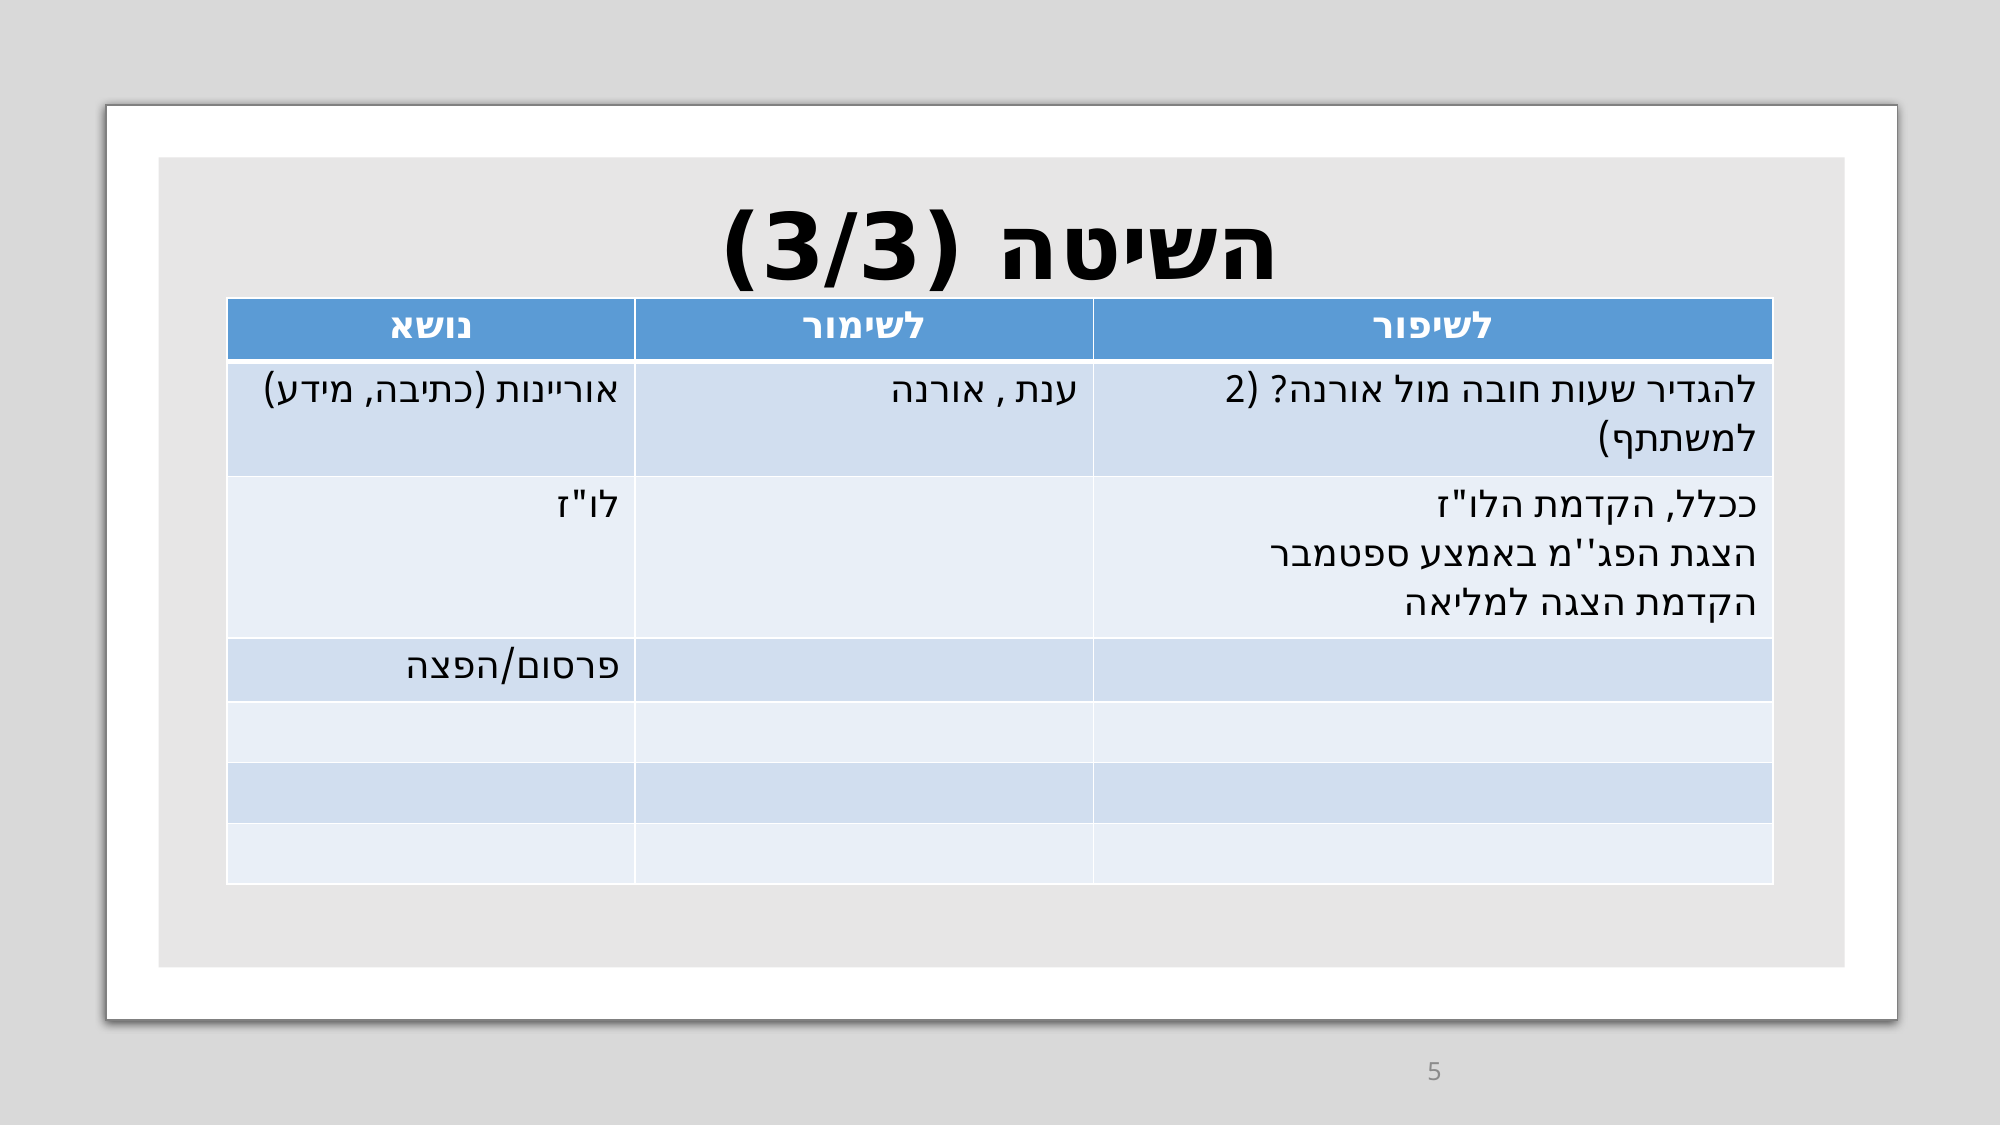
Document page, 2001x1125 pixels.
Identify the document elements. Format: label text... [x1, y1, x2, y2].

table_cell להגדיר שעות חובה מול אורנה? (2 למשתתף) [1094, 364, 1772, 476]
table_cell [1094, 763, 1772, 823]
table_header לשימור [636, 299, 1093, 359]
table_cell [1094, 703, 1772, 762]
table_cell ככלל, הקדמת הלו"ז הצגת הפג''מ באמצע ספטמבר הקדמת הצגה למליאה [1094, 477, 1772, 637]
text_box [0, 0, 2000, 1125]
table_cell ענת , אורנה [636, 364, 1093, 476]
table_header נושא [228, 299, 634, 359]
table_cell [636, 639, 1093, 701]
table_cell [636, 703, 1093, 762]
table_cell לו"ז [228, 477, 634, 637]
table_cell פרסום/הפצה [228, 639, 634, 701]
table_cell [636, 824, 1093, 883]
text_box [105, 104, 1898, 1021]
table_header לשיפור [1094, 299, 1772, 359]
table_cell [228, 824, 634, 883]
table_cell [1094, 824, 1772, 883]
table_cell אוריינות (כתיבה, מידע) [228, 364, 634, 476]
slide_number 5 [1412, 1042, 1863, 1103]
table_cell [228, 763, 634, 823]
title השיטה (3/3) [209, 132, 1791, 368]
table_cell [1094, 639, 1772, 701]
table_cell [636, 763, 1093, 823]
table_cell [228, 703, 634, 762]
text_box [158, 156, 1846, 968]
table_cell [636, 477, 1093, 637]
